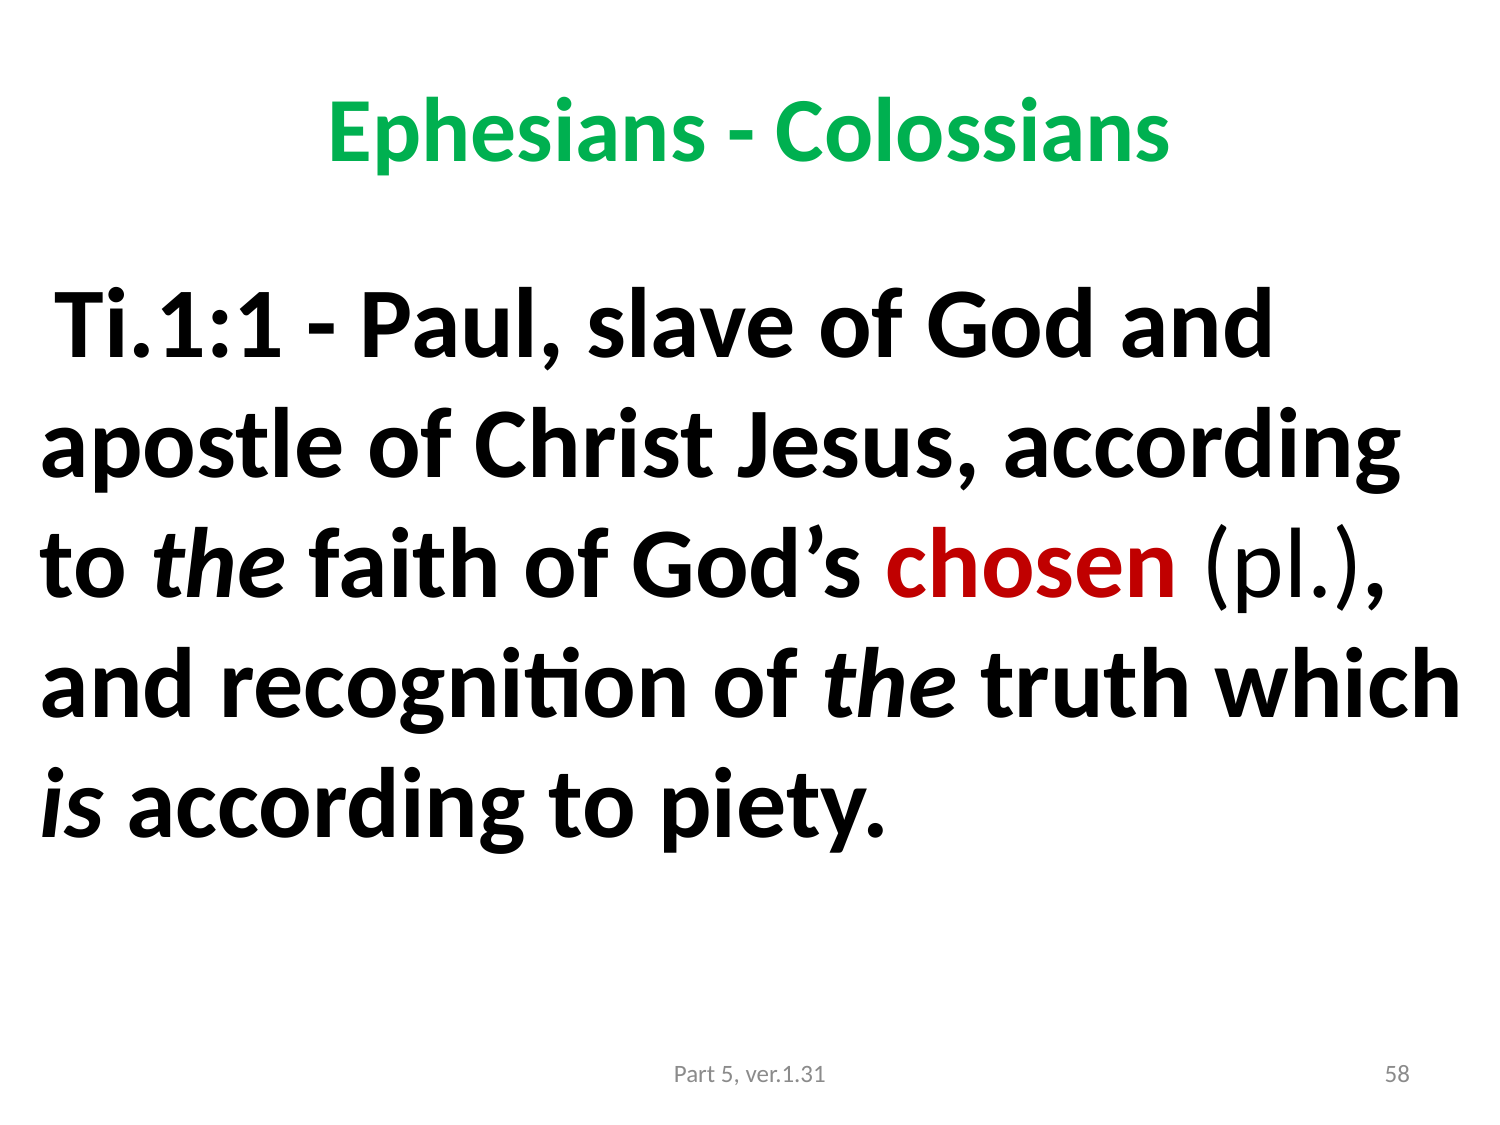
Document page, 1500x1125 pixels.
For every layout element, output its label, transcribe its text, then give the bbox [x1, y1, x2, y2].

slide_number 58 [1074, 1042, 1425, 1103]
title Ephesians - Colossians [112, 62, 1388, 188]
footer Part 5, ver.1.31 [512, 1042, 988, 1103]
subtitle Ti.1:1 - Paul, slave of God and apostle of Christ Jesus, according to the faith of God’s chosen (pl.), and recognition of the truth which is according to piety. [24, 249, 1500, 1088]
